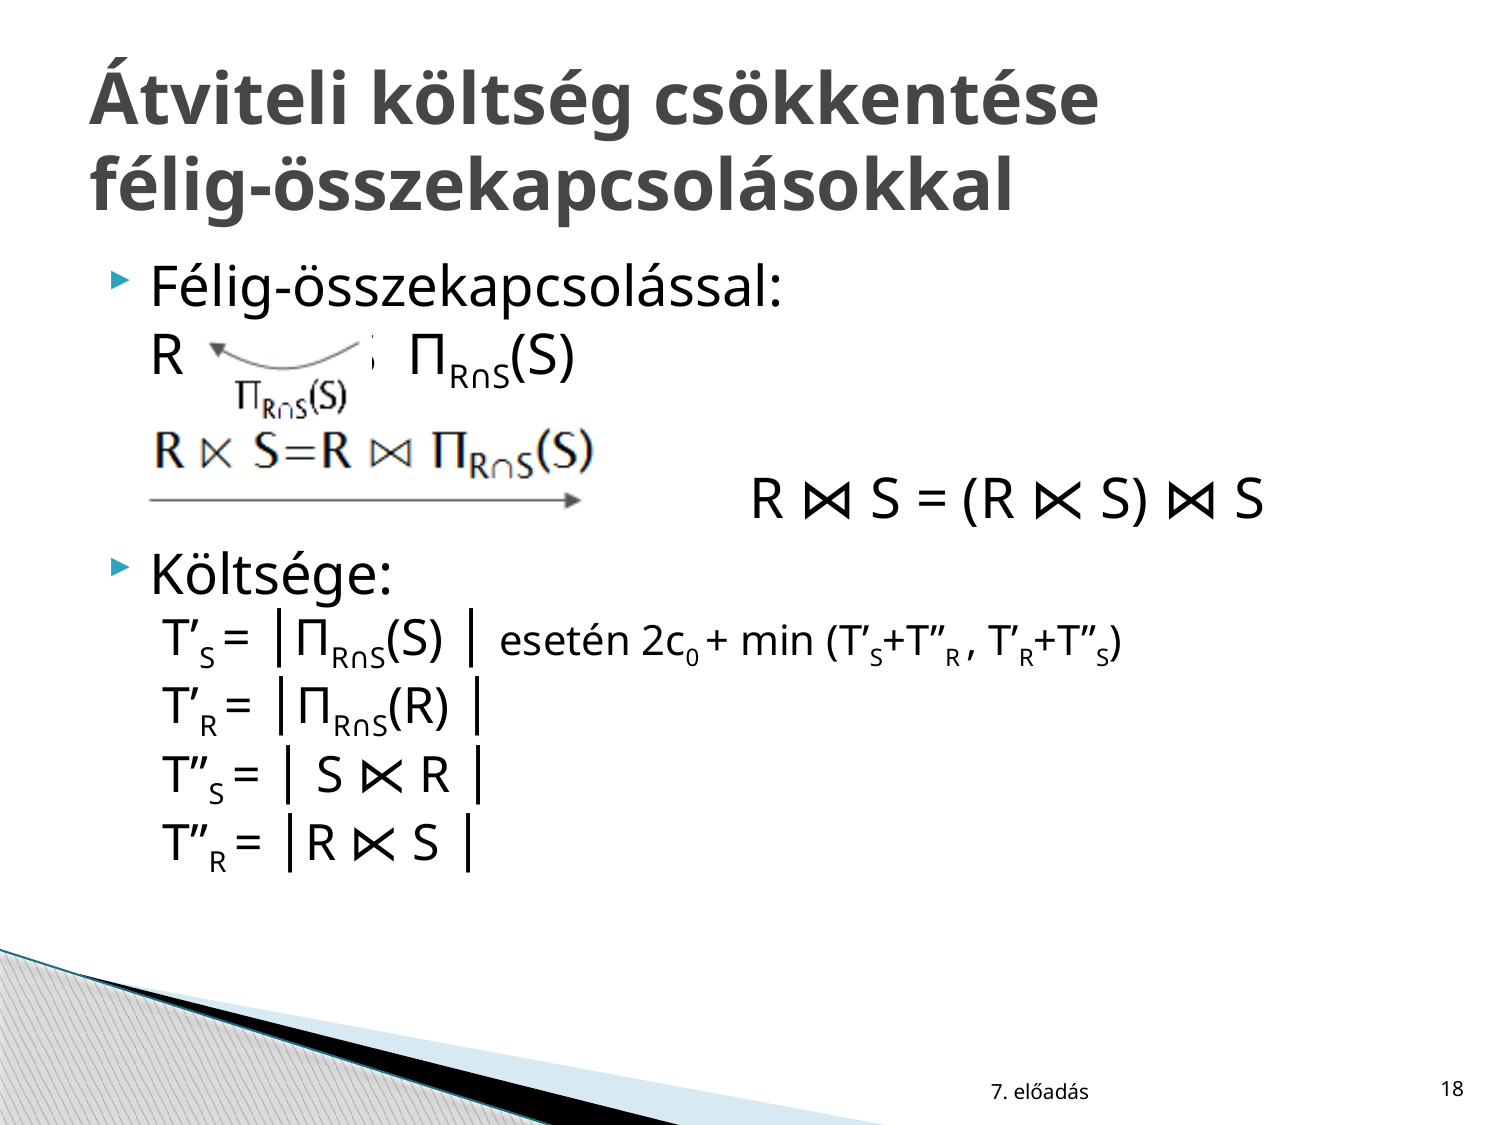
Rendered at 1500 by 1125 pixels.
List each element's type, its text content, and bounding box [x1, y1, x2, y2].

footer 7. előadás [718, 1051, 1105, 1112]
list Félig-összekapcsolással: R S ΠR∩S(S) R ⋈ S = (R ⋉ S) ⋈ S Költsége: T’S = │ΠR∩S(S) │ esetén 2c0 + min (T’S+T”R , T’R+T”S) T’R = │ΠR∩S(R) │ T”S = │ S ⋉ R │ T”R = │R ⋉ S │ [74, 242, 1426, 986]
slide_number 18 [1418, 1051, 1479, 1112]
picture [147, 326, 601, 528]
title Átviteli költség csökkentése félig-összekapcsolásokkal [75, 45, 1425, 233]
